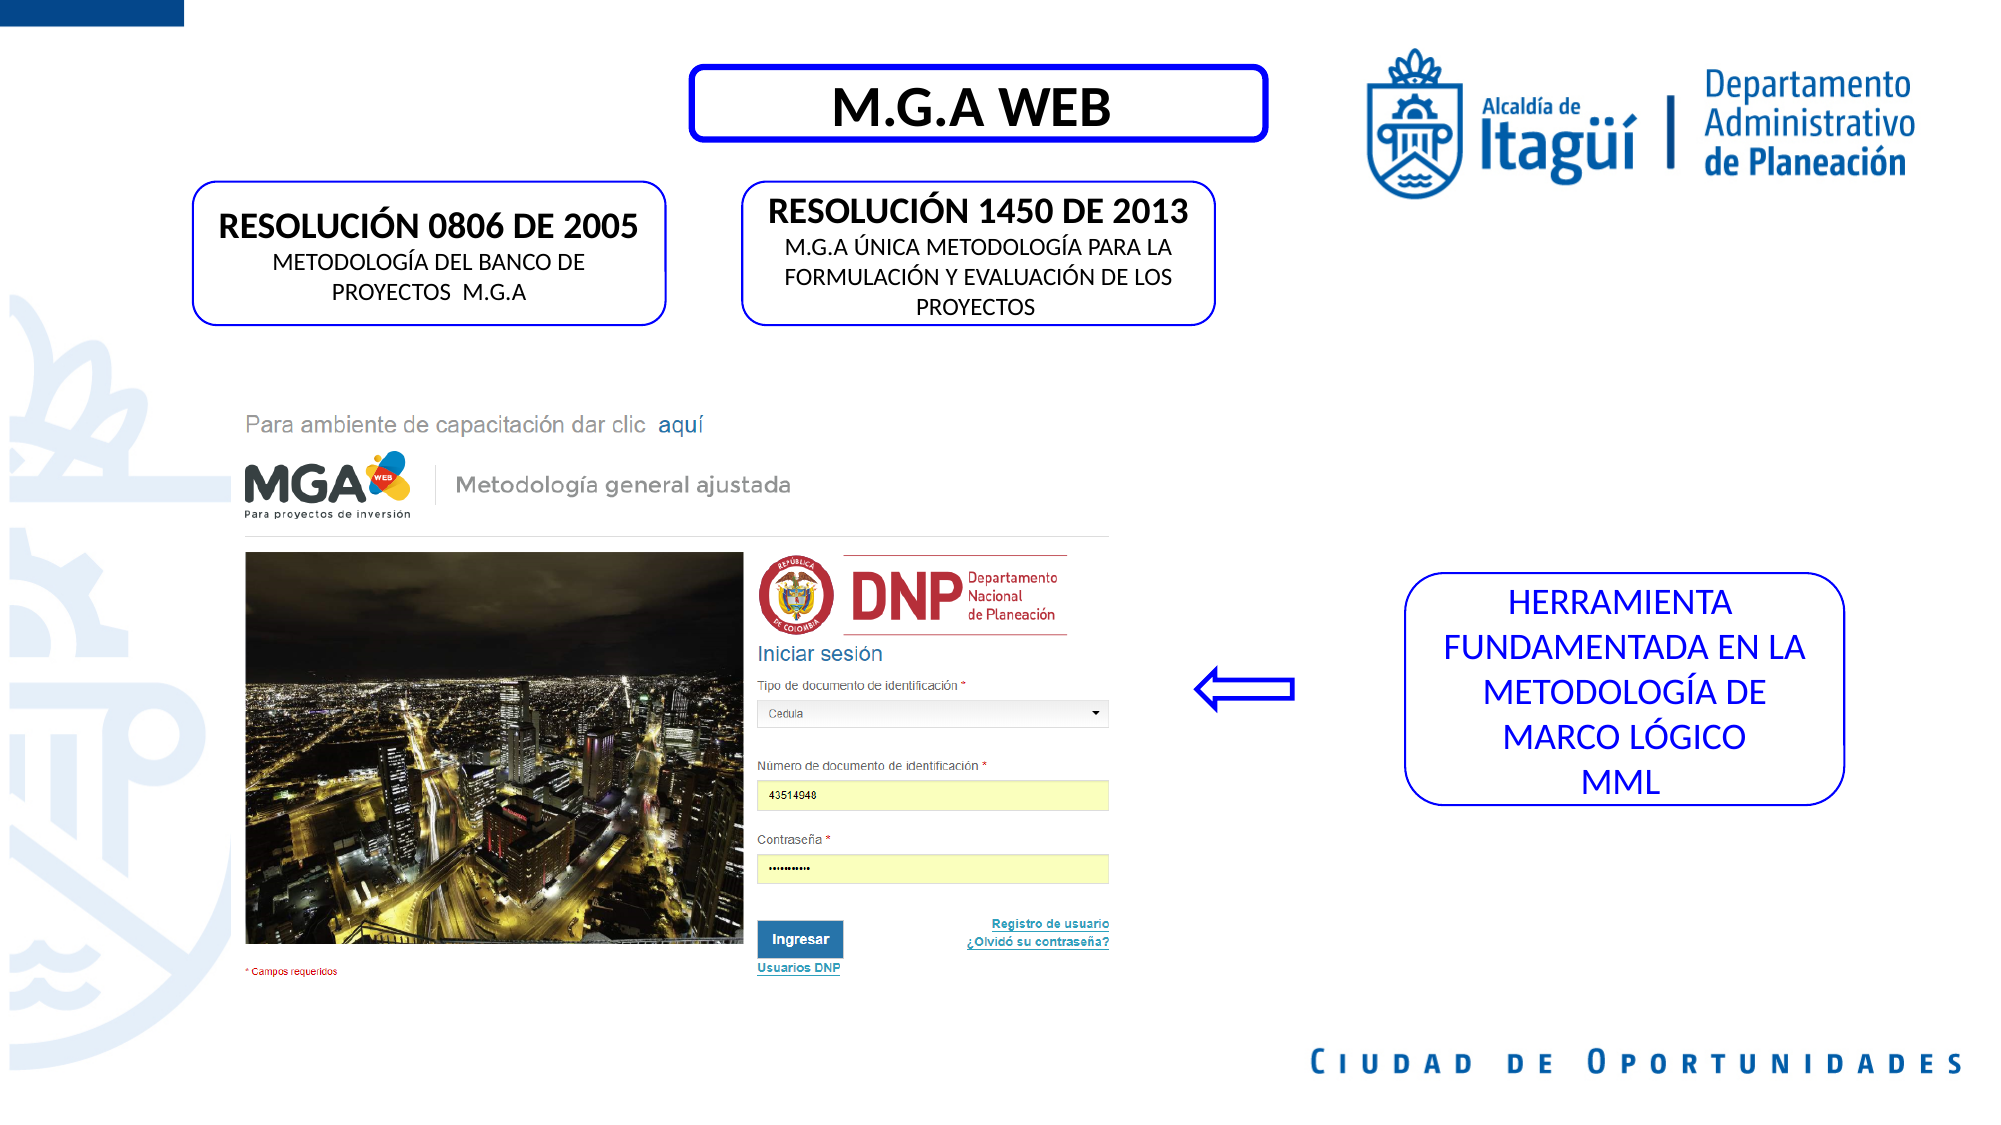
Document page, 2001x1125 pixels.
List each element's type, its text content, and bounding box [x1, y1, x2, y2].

text_box [1195, 668, 1294, 711]
text_box RESOLUCIÓN 0806 DE 2005 METODOLOGÍA DEL BANCO DE PROYECTOS M.G.A [191, 180, 667, 327]
text_box M.G.A WEB [690, 65, 1267, 141]
text_box RESOLUCIÓN 1450 DE 2013 M.G.A ÚNICA METODOLOGÍA PARA LA FORMULACIÓN Y EVALUACIÓN DE LOS PROYECTOS [741, 180, 1216, 327]
picture [0, 0, 2001, 1125]
text_box HERRAMIENTA FUNDAMENTADA EN LA METODOLOGÍA DE MARCO LÓGICO MML [1404, 572, 1846, 807]
